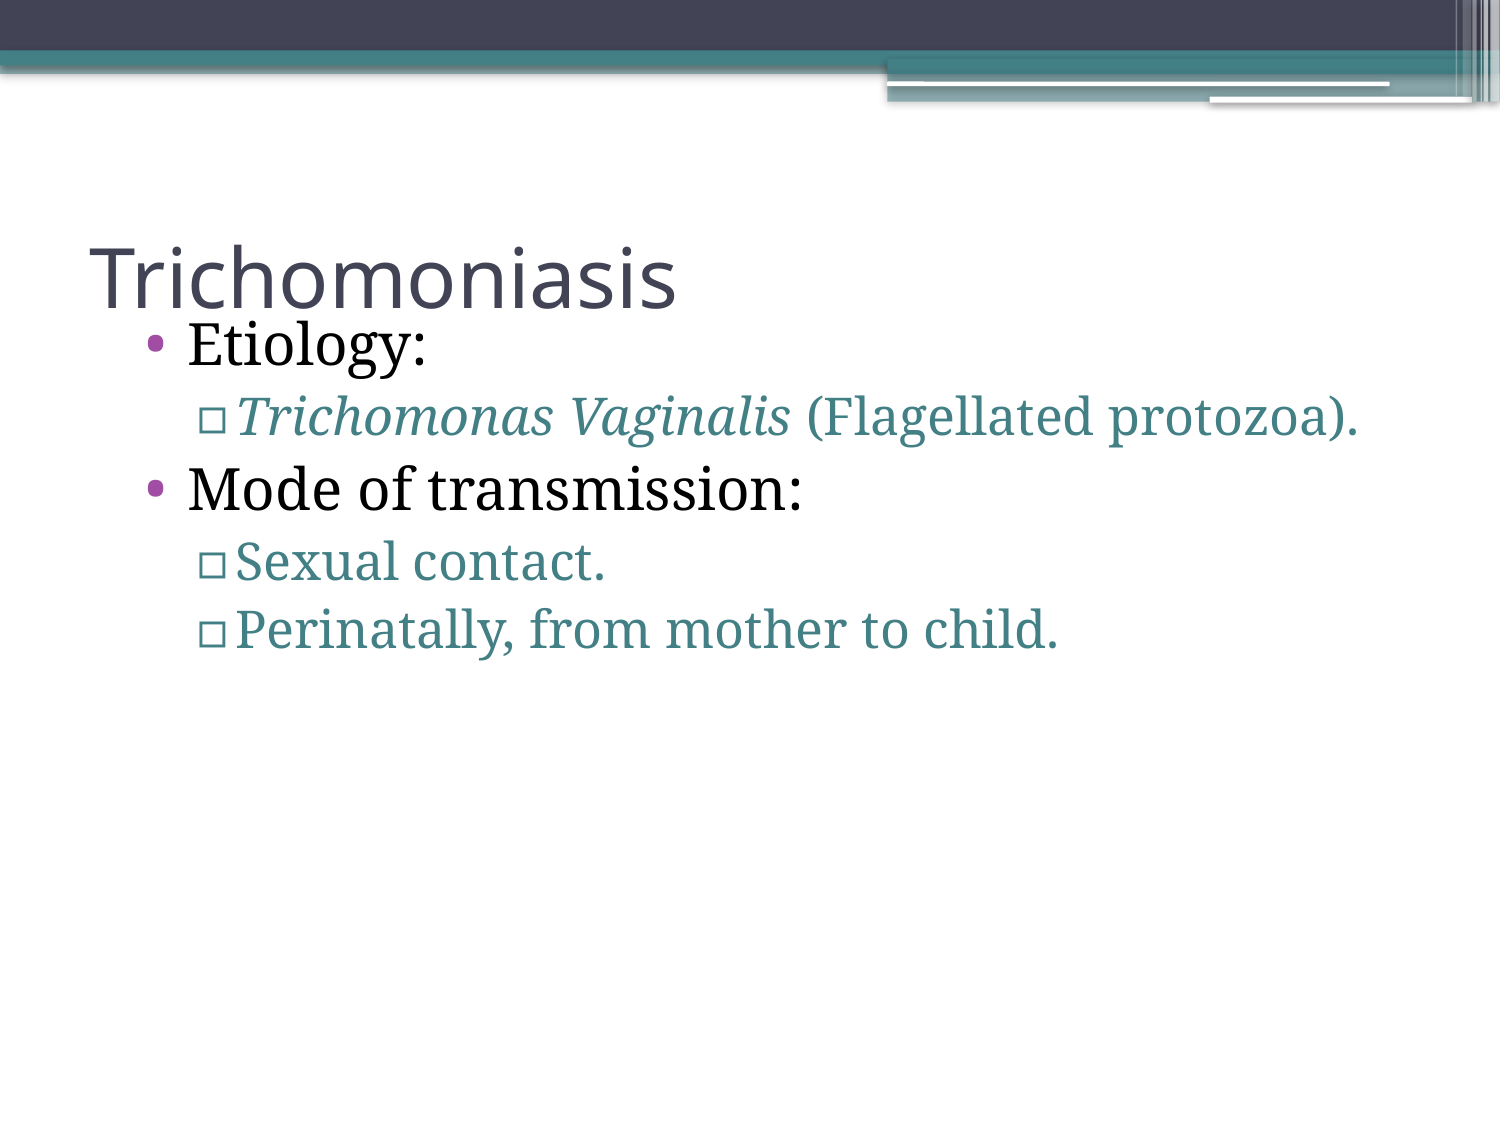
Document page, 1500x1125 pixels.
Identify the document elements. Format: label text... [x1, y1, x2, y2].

title Trichomoniasis [75, 187, 1425, 363]
list Etiology: Trichomonas Vaginalis (Flagellated protozoa). Mode of transmission: Sexual contact. Perinatally, from mother to child. [112, 299, 1413, 1005]
